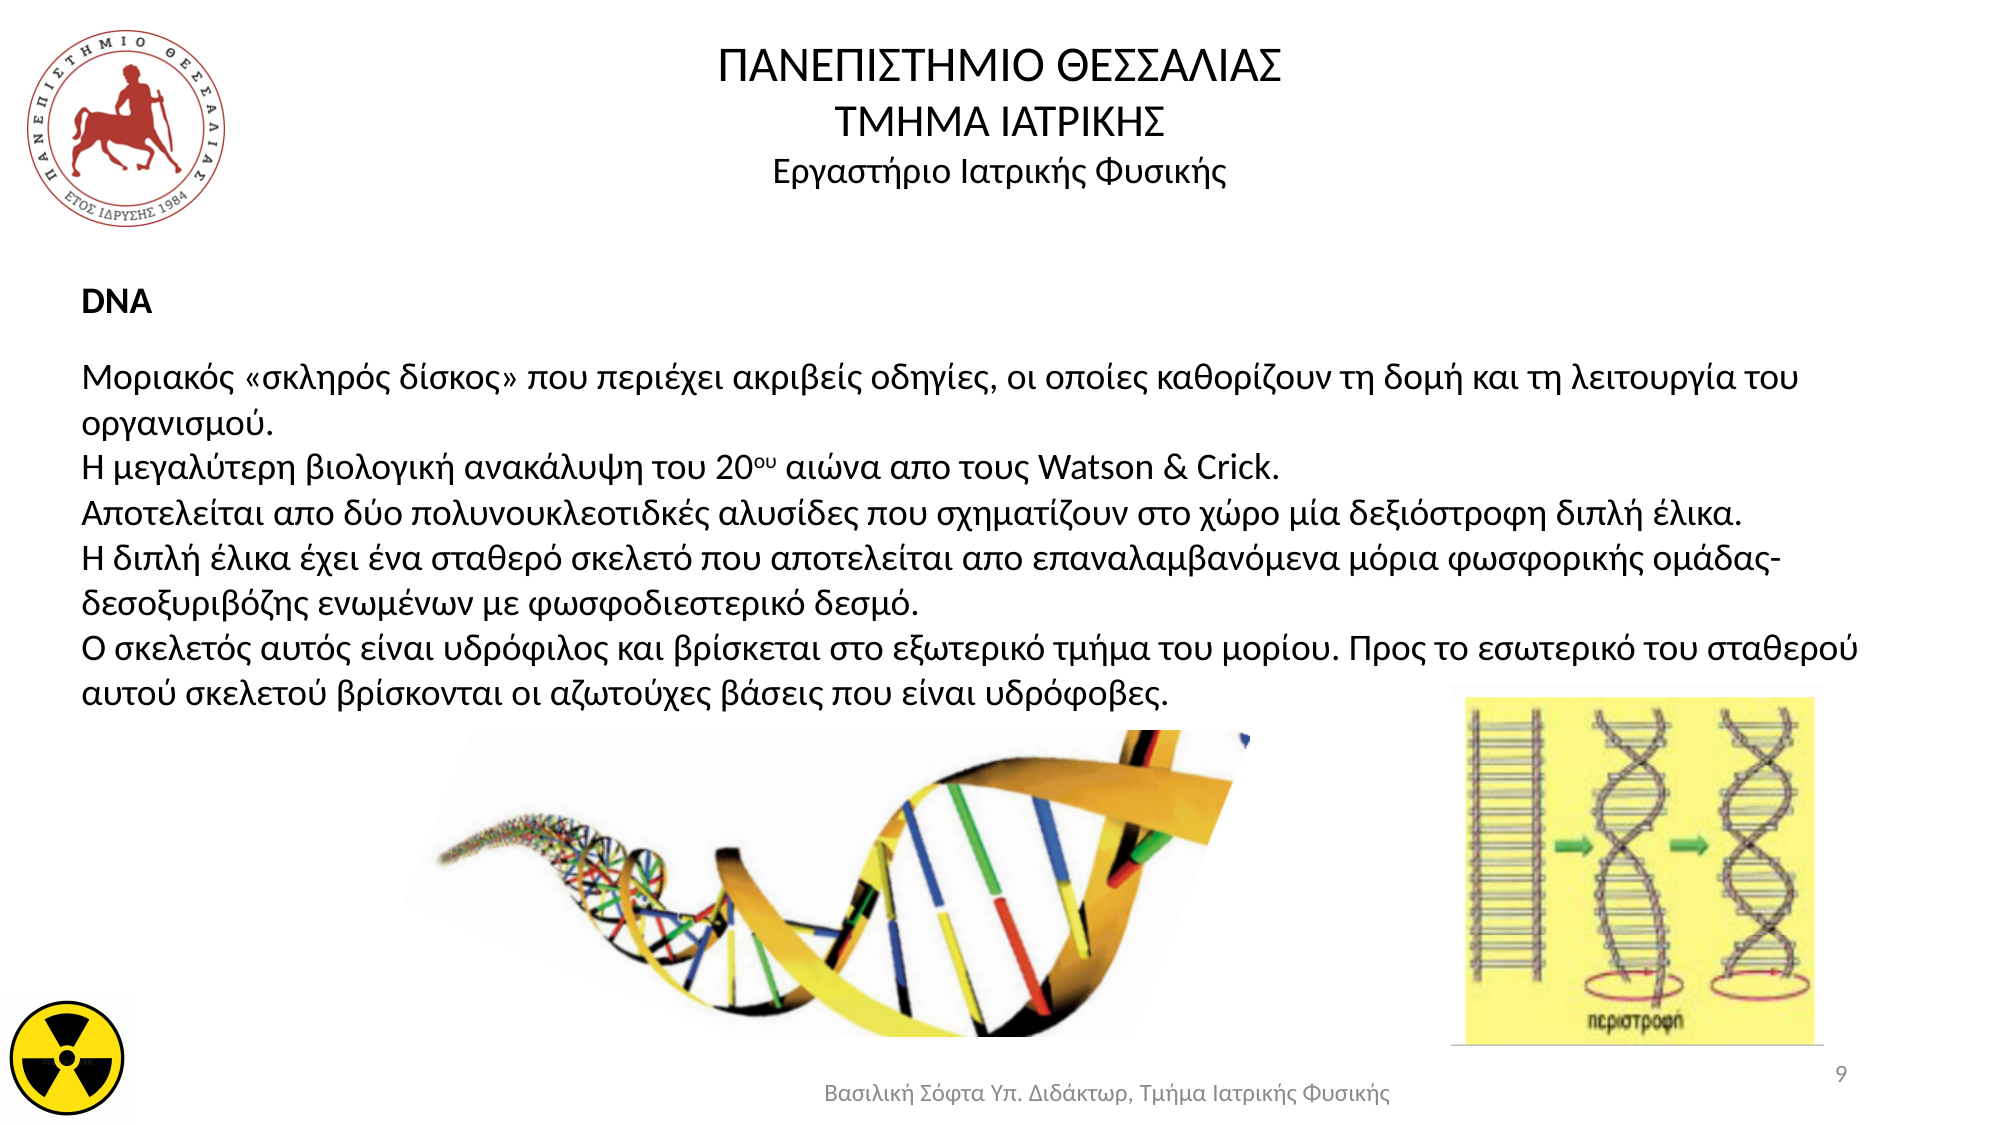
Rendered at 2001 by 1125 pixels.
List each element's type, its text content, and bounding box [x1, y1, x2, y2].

picture [0, 991, 134, 1125]
footer Βασιλική Σόφτα Υπ. Διδάκτωρ, Τμήμα Ιατρικής Φυσικής [592, 1058, 1623, 1125]
text_box Μοριακός «σκληρός δίσκος» που περιέχει ακριβείς οδηγίες, οι οποίες καθορίζουν τη δομή και τη λειτουργία του οργανισμού. Η μεγαλύτερη βιολογική ανακάλυψη του 20ου αιώνα απο τους Watson & Crick. Αποτελείται απο δύο πολυνουκλεοτιδκές αλυσίδες που σχηματίζουν στο χώρο μία δεξιόστροφη διπλή έλικα. Η διπλή έλικα έχει ένα σταθερό σκελετό που αποτελείται απο επαναλαμβανόμενα μόρια φωσφορικής ομάδας-δεσοξυριβόζης ενωμένων με φωσφοδιεστερικό δεσμό. Ο σκελετός αυτός είναι υδρόφιλος και βρίσκεται στο εξωτερικό τμήμα του μορίου. Προς το εσωτερικό του σταθερού αυτού σκελετού βρίσκονται οι αζωτούχες βάσεις που είναι υδρόφοβες. [66, 345, 1966, 720]
text_box ΠΑΝΕΠΙΣΤΗΜΙΟ ΘΕΣΣΑΛΙΑΣ ΤΜΗΜΑ ΙΑΤΡΙΚΗΣ Εργαστήριο Ιατρικής Φυσικής [499, 23, 1501, 199]
text_box DNA [66, 268, 356, 329]
picture [27, 30, 225, 227]
picture [398, 730, 1250, 1037]
slide_number 9 [1412, 1042, 1863, 1103]
picture [1451, 684, 1824, 1046]
